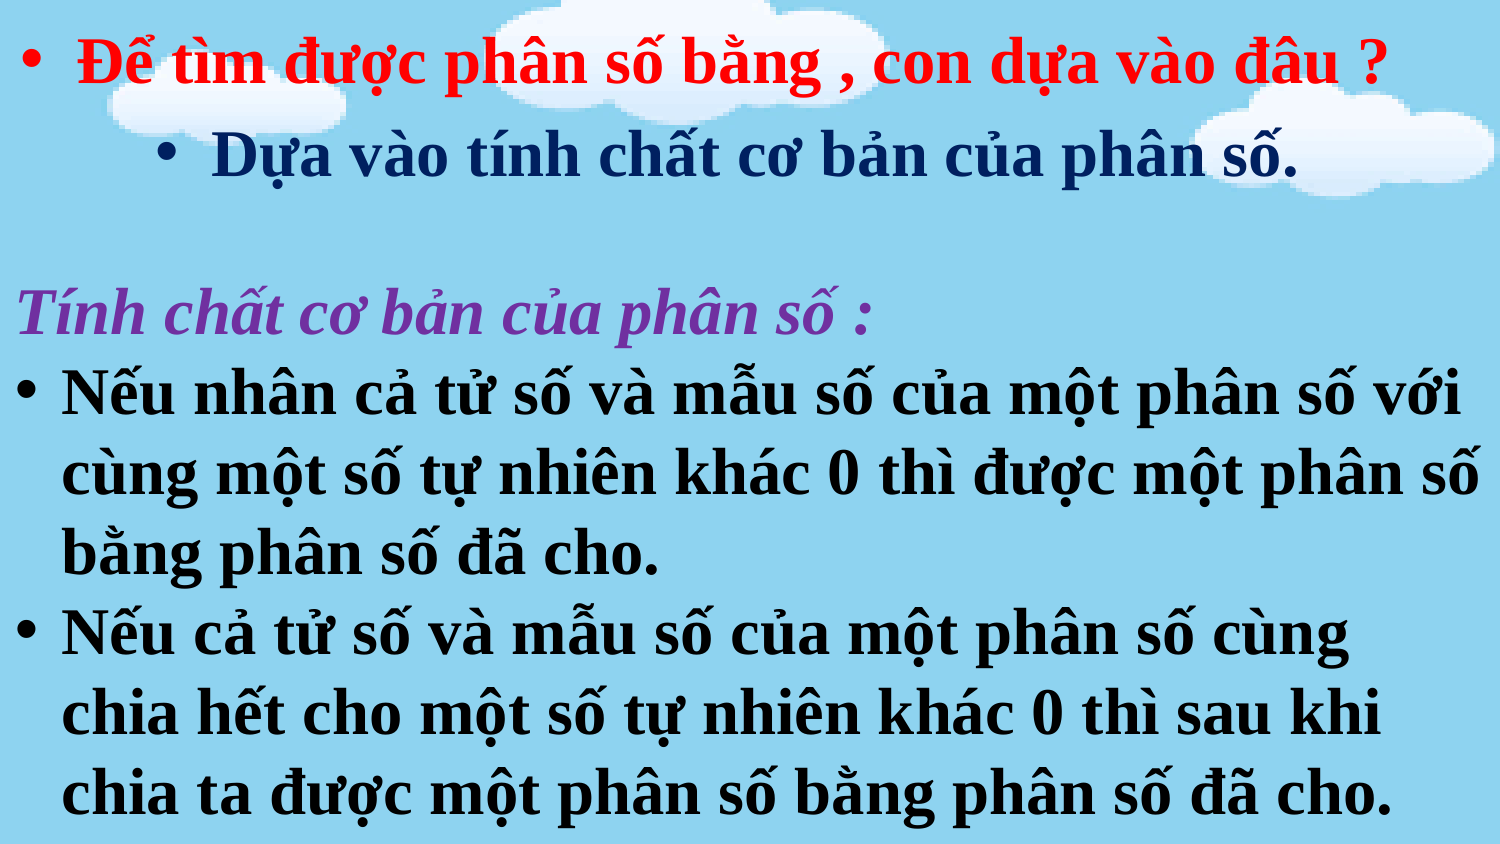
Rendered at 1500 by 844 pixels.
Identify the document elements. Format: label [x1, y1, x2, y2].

list [0, 0, 1500, 844]
